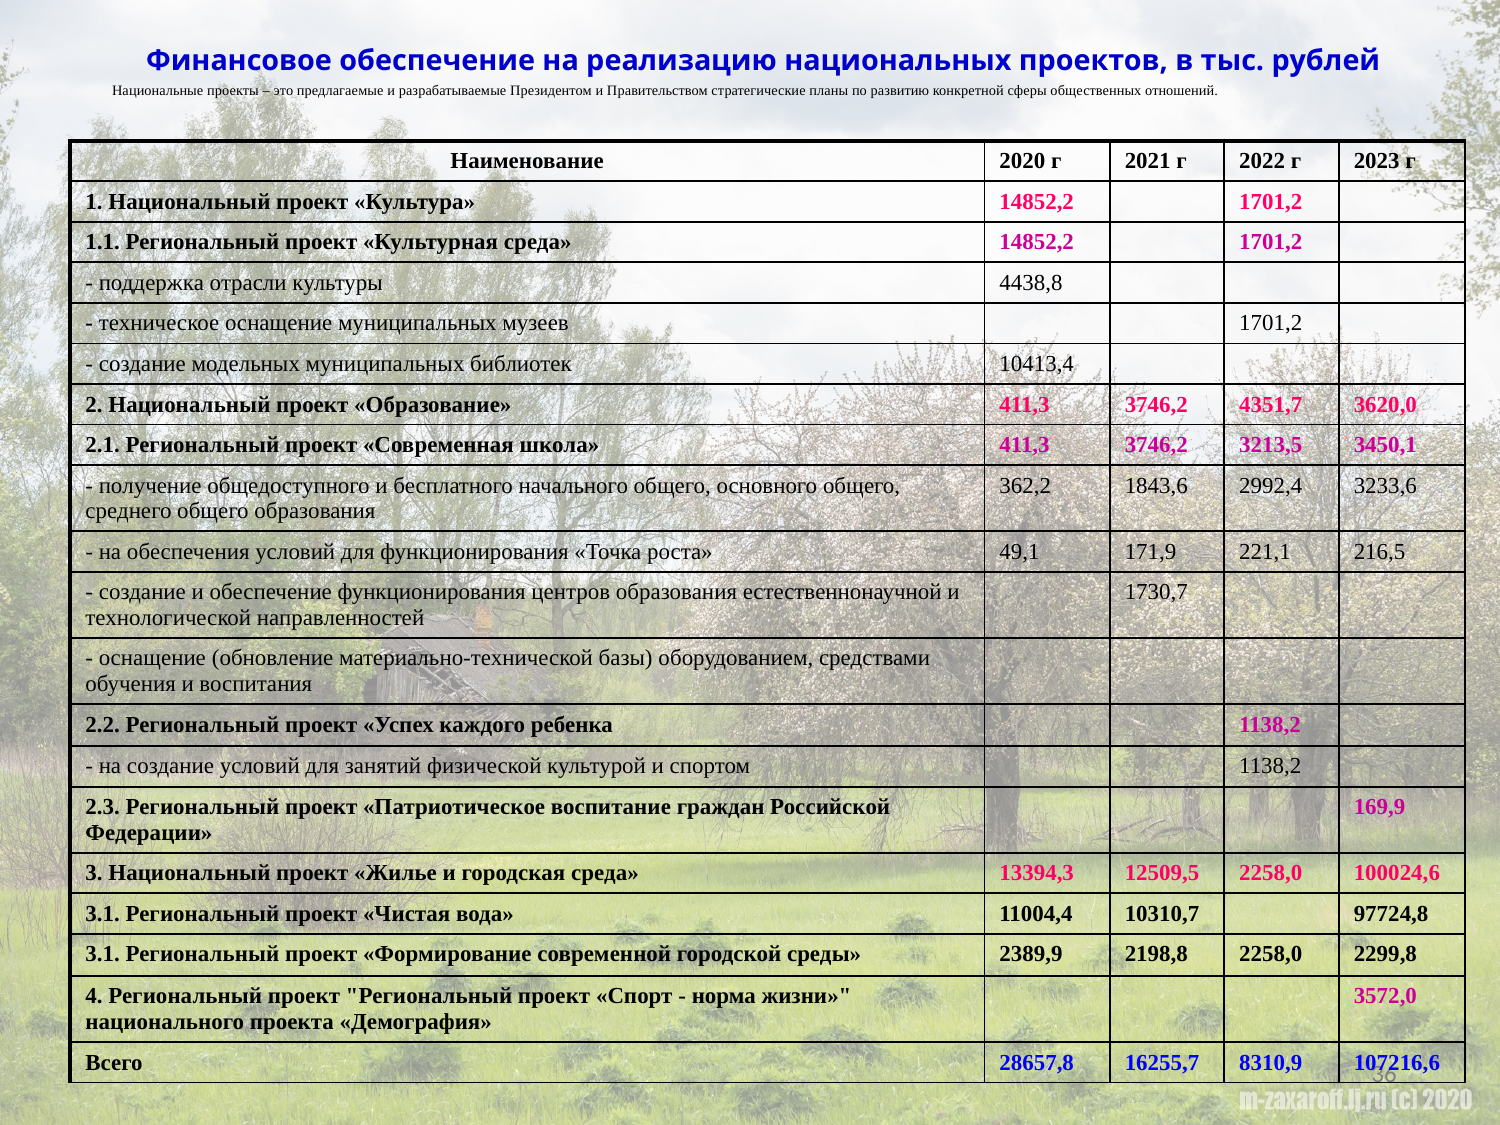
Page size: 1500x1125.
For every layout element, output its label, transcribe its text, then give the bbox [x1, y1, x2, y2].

table_cell 2.2. Региональный проект «Успех каждого ребенка [72, 705, 984, 745]
table_cell [1111, 788, 1223, 852]
table_cell [1225, 788, 1338, 852]
table_cell 100024,6 [1340, 854, 1464, 892]
table_cell 2258,0 [1225, 935, 1338, 975]
table_cell 1843,6 [1111, 466, 1223, 530]
table_cell [985, 747, 1109, 786]
footer [496, 1083, 1004, 1103]
table_cell 1701,2 [1225, 304, 1338, 343]
table_cell - создание и обеспечение функционирования центров образования естественнонаучной и технологической направленностей [72, 573, 984, 637]
table_cell 362,2 [985, 466, 1109, 530]
table_cell [1111, 977, 1223, 1041]
table_cell [1111, 747, 1223, 786]
table_cell 1701,2 [1225, 223, 1338, 261]
table_cell 169,9 [1340, 788, 1464, 852]
table_cell [1111, 344, 1223, 383]
table_cell 3450,1 [1340, 425, 1464, 464]
table_cell [1340, 747, 1464, 786]
table_cell - поддержка отрасли культуры [72, 263, 984, 302]
table_cell 221,1 [1225, 532, 1338, 571]
text_box [93, 58, 1465, 139]
table_cell 2258,0 [1225, 854, 1338, 892]
table_cell [1225, 263, 1338, 302]
table_cell [985, 639, 1109, 703]
table_cell [1340, 705, 1464, 745]
table_header 2020 г [985, 143, 1109, 180]
table_cell 171,9 [1111, 532, 1223, 571]
table_cell 8310,9 [1225, 1043, 1338, 1082]
table_cell [1225, 344, 1338, 383]
table_cell 2389,9 [985, 935, 1109, 975]
table_cell 1701,2 [1225, 182, 1338, 221]
table_cell - на создание условий для занятий физической культурой и спортом [72, 747, 984, 786]
table_cell [1225, 977, 1338, 1041]
table_cell [1340, 639, 1464, 703]
table_header Наименование [72, 143, 984, 180]
table_cell [1111, 639, 1223, 703]
table_header 2023 г [1340, 143, 1464, 180]
table_cell 3. Национальный проект «Жилье и городская среда» [72, 854, 984, 892]
table_cell 97724,8 [1340, 894, 1464, 933]
table_cell - техническое оснащение муниципальных музеев [72, 304, 984, 343]
table_cell 3620,0 [1340, 385, 1464, 424]
table_cell 2.3. Региональный проект «Патриотическое воспитание граждан Российской Федерации» [72, 788, 984, 852]
table_cell - оснащение (обновление материально-технической базы) оборудованием, средствами обучения и воспитания [72, 639, 984, 703]
table_cell 28657,8 [985, 1043, 1109, 1082]
table_cell 411,3 [985, 425, 1109, 464]
table_cell 3213,5 [1225, 425, 1338, 464]
table_cell [1111, 304, 1223, 343]
table_cell 3.1. Региональный проект «Формирование современной городской среды» [72, 935, 984, 975]
table_cell Всего [72, 1043, 984, 1082]
table_header 2021 г [1111, 143, 1223, 180]
table_cell - на обеспечения условий для функционирования «Точка роста» [72, 532, 984, 571]
table_cell 3.1. Региональный проект «Чистая вода» [72, 894, 984, 933]
table_cell [1340, 573, 1464, 637]
table_cell 10310,7 [1111, 894, 1223, 933]
table_cell 411,3 [985, 385, 1109, 424]
table_cell 11004,4 [985, 894, 1109, 933]
table_cell 3572,0 [1340, 977, 1464, 1041]
table_cell 10413,4 [985, 344, 1109, 383]
table_cell 2299,8 [1340, 935, 1464, 975]
table_cell 13394,3 [985, 854, 1109, 892]
table_cell 12509,5 [1111, 854, 1223, 892]
table_header 2022 г [1225, 143, 1338, 180]
table_cell [985, 304, 1109, 343]
table_cell 3746,2 [1111, 385, 1223, 424]
table_cell 2198,8 [1111, 935, 1223, 975]
table_cell [985, 705, 1109, 745]
table_cell [1340, 304, 1464, 343]
table_cell 1.1. Региональный проект «Культурная среда» [72, 223, 984, 261]
table_cell - создание модельных муниципальных библиотек [72, 344, 984, 383]
table_cell 2992,4 [1225, 466, 1338, 530]
table_cell 1730,7 [1111, 573, 1223, 637]
table_cell [1340, 263, 1464, 302]
slide_number 36 [1059, 1083, 1397, 1103]
table_cell 107216,6 [1340, 1043, 1464, 1082]
table_cell 4. Региональный проект "Региональный проект «Спорт - норма жизни»" национального проекта «Демография» [72, 977, 984, 1041]
table_cell 34205,9 [0, 0, 1500, 1125]
table_cell 216,5 [1340, 532, 1464, 571]
table_cell [1225, 894, 1338, 933]
table_cell 1138,2 [1225, 705, 1338, 745]
table_cell 2. Национальный проект «Образование» [72, 385, 984, 424]
table_cell 1138,2 [1225, 747, 1338, 786]
table_cell 14852,2 [985, 223, 1109, 261]
table_cell [985, 788, 1109, 852]
table_cell 1. Национальный проект «Культура» [72, 182, 984, 221]
table_cell 4438,8 [985, 263, 1109, 302]
table_cell [1340, 182, 1464, 221]
table_cell [985, 573, 1109, 637]
table_cell [1225, 573, 1338, 637]
table_cell [985, 977, 1109, 1041]
table_cell 49,1 [985, 532, 1109, 571]
table_cell 16255,7 [1111, 1043, 1223, 1082]
table_cell - получение общедоступного и бесплатного начального общего, основного общего, среднего общего образования [72, 466, 984, 530]
table_cell [1111, 223, 1223, 261]
table_cell 3233,6 [1340, 466, 1464, 530]
table_cell 4351,7 [1225, 385, 1338, 424]
table_cell 14852,2 [985, 182, 1109, 221]
table_cell [1111, 705, 1223, 745]
table_cell [1111, 182, 1223, 221]
title Финансовое обеспечение на реализацию национальных проектов, в тыс. рублей Национальные проекты – это предлагаемые и разрабатываемые Президентом и Правительством стратегические планы по развитию конкретной сферы общественных отношений. [74, 0, 1466, 139]
table_cell [1340, 344, 1464, 383]
table_cell [1111, 263, 1223, 302]
table_cell [1340, 223, 1464, 261]
table_cell 3746,2 [1111, 425, 1223, 464]
table_cell 2.1. Региональный проект «Современная школа» [72, 425, 984, 464]
table_cell [1225, 639, 1338, 703]
